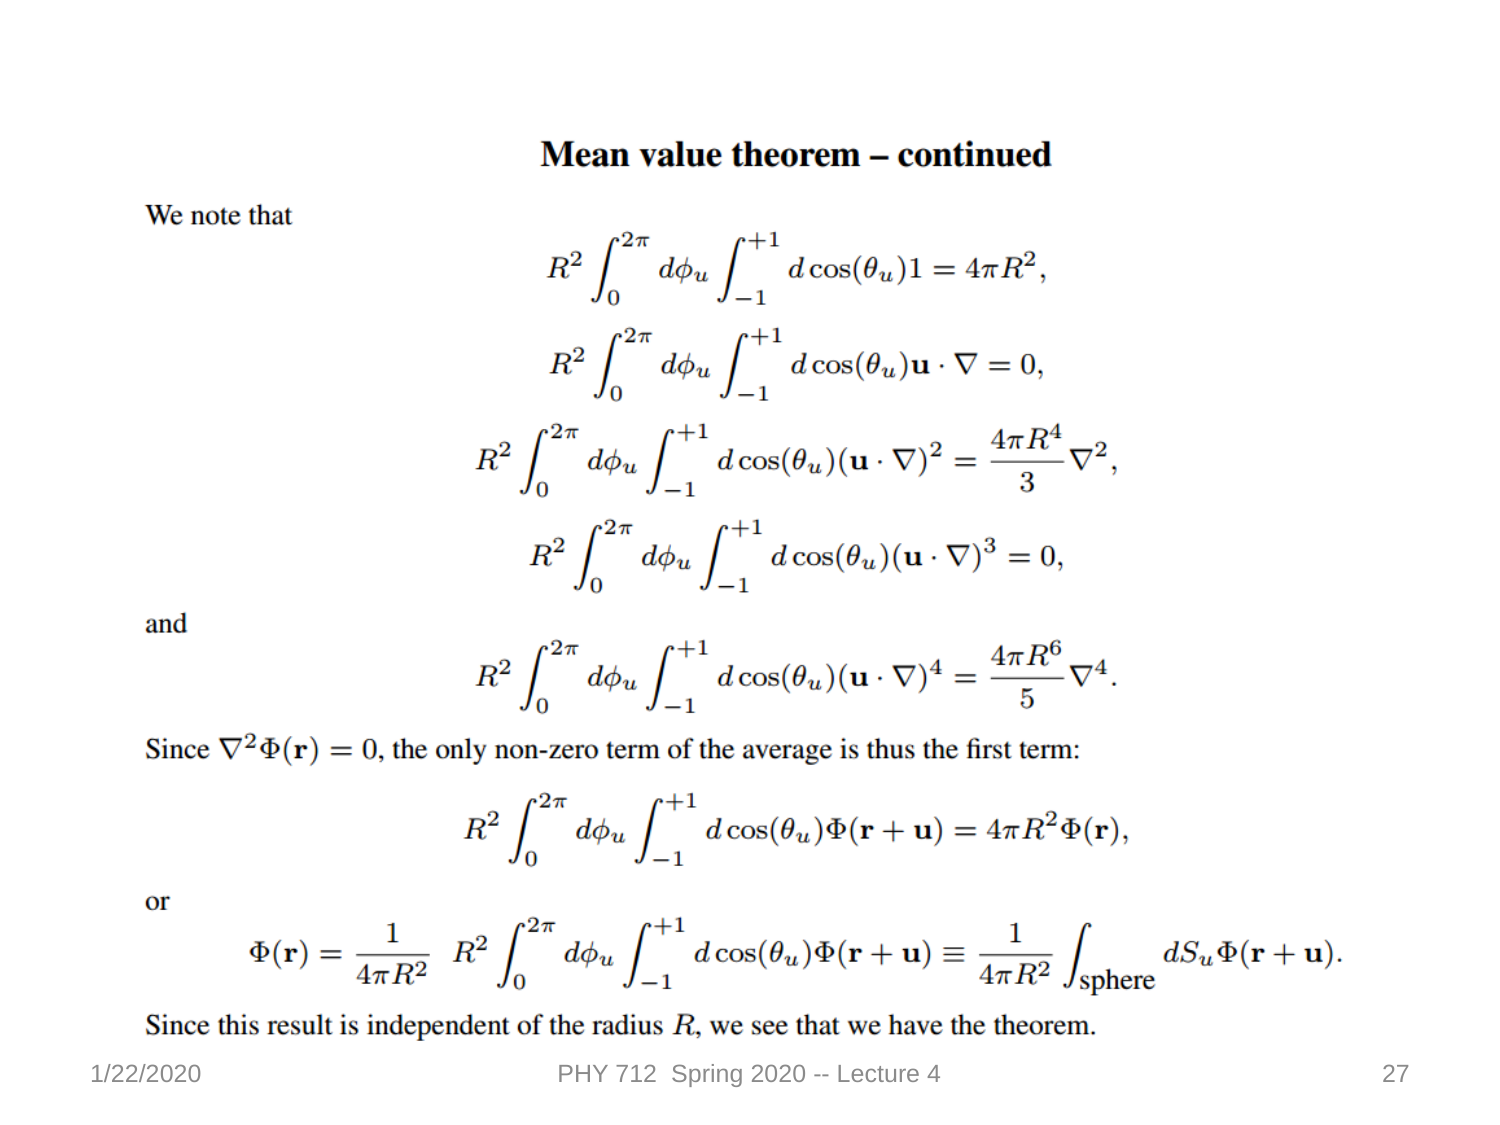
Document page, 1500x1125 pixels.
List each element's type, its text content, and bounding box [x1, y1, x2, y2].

picture [115, 104, 1363, 1051]
footer PHY 712 Spring 2020 -- Lecture 4 [512, 1059, 988, 1103]
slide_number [75, 1042, 425, 1103]
slide_number 27 [1074, 1042, 1425, 1103]
